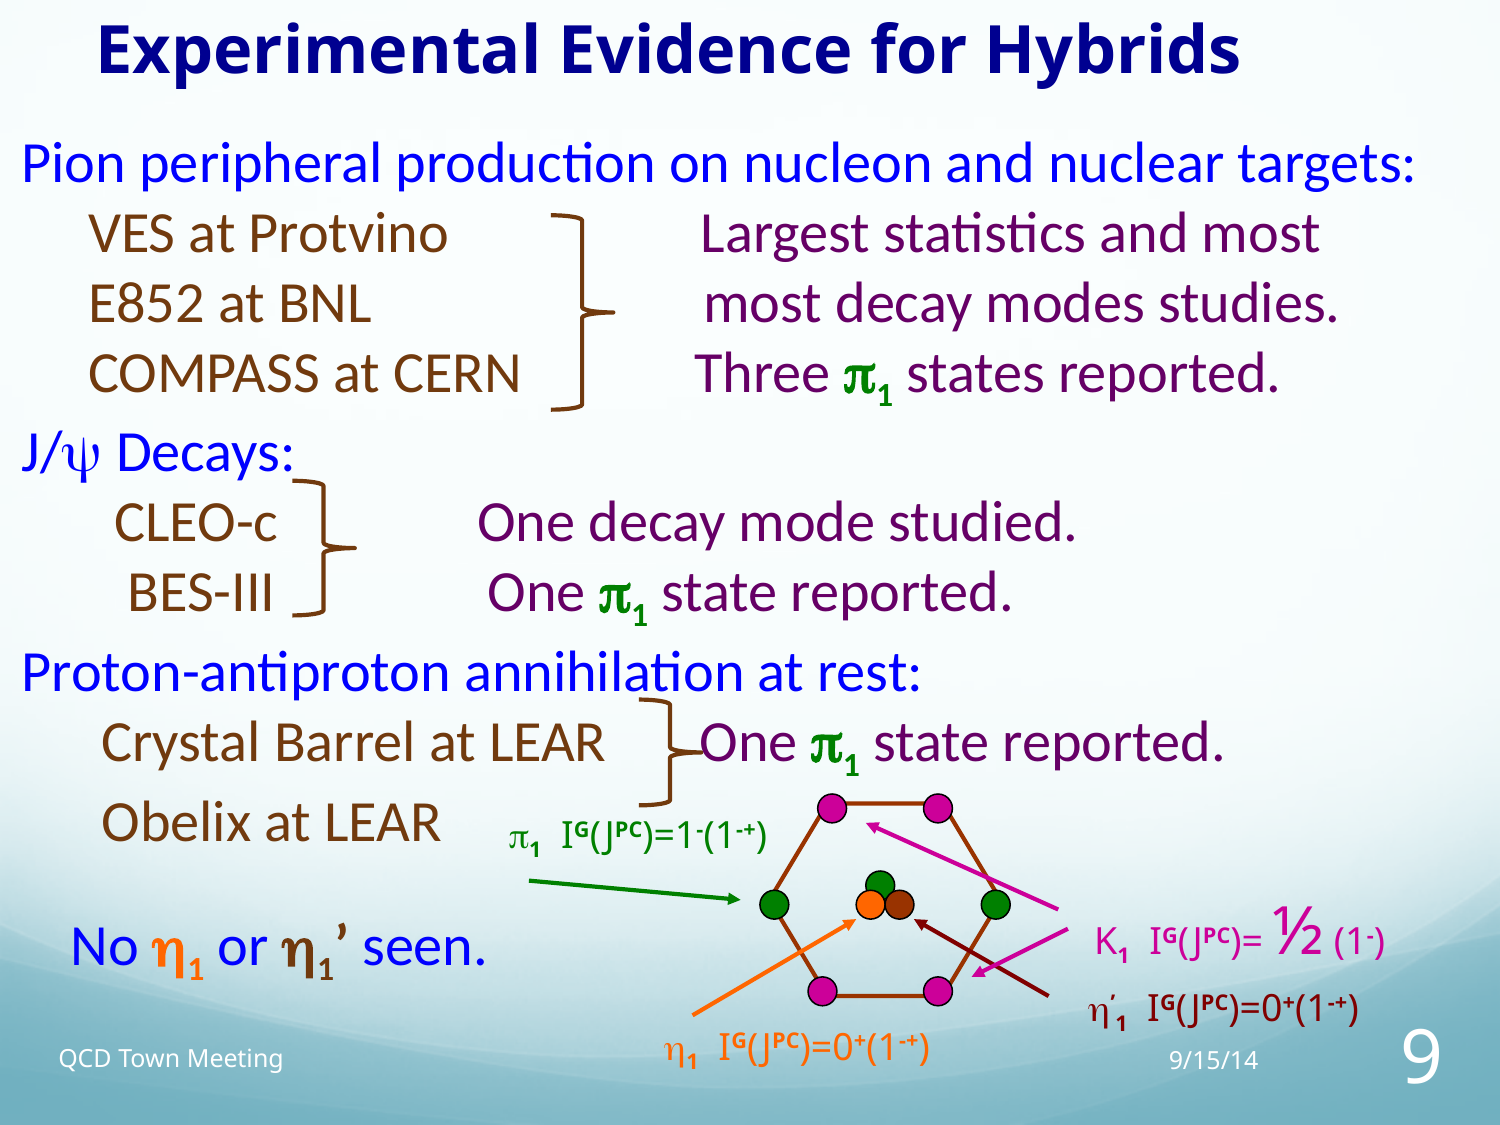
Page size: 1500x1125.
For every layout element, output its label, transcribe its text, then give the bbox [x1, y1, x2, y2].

text_box Experimental Evidence for Hybrids [74, 0, 1264, 95]
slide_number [923, 1086, 1274, 1090]
text_box [292, 478, 357, 618]
slide_number 9 [1295, 1029, 1459, 1090]
text_box [638, 697, 704, 790]
text_box Pion peripheral production on nucleon and nuclear targets: VES at Protvino Largest statistics and most E852 at BNL most decay modes studies. COMPASS at CERN Three p1 states reported. J/y Decays: CLEO-c One decay mode studied. BES-III One p1 state reported. Proton-antiproton annihilation at rest: Crystal Barrel at LEAR One p1 state reported. Obelix at LEAR [7, 116, 1459, 861]
footer QCD Town Meeting [43, 1029, 838, 1090]
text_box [470, 793, 1413, 1074]
text_box [550, 213, 616, 412]
text_box No h1 or h1’ seen. [55, 899, 463, 995]
